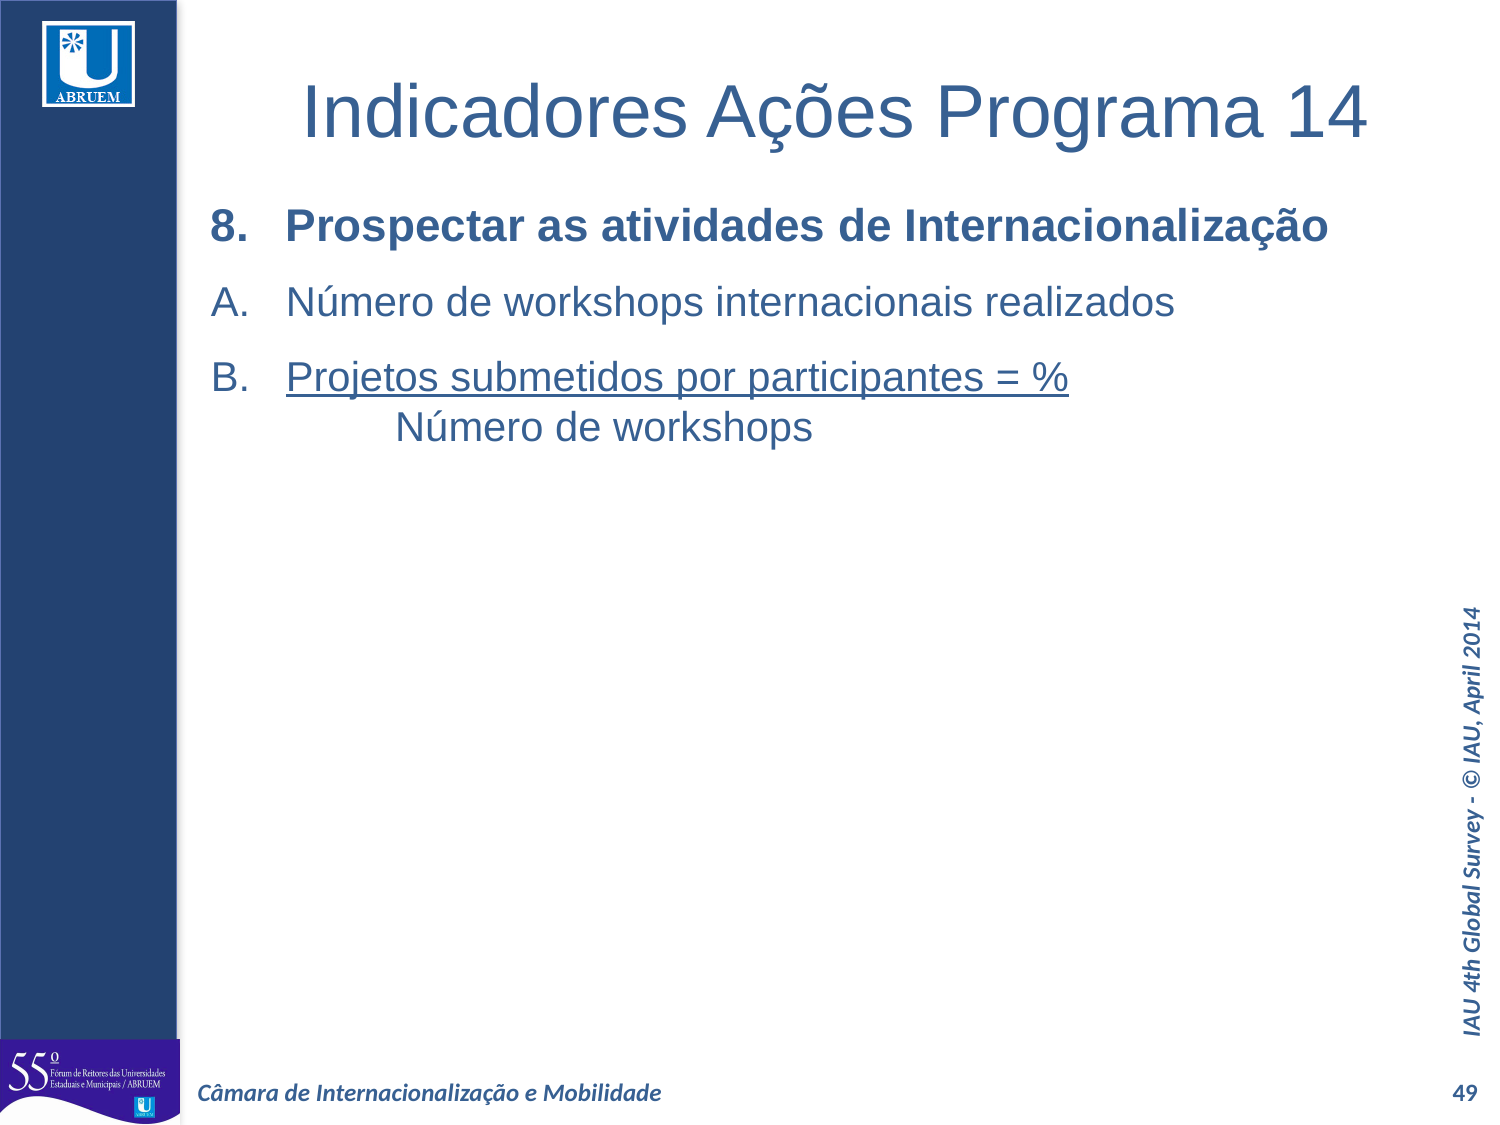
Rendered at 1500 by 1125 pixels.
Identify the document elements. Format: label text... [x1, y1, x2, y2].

text_box 49 [1142, 1061, 1493, 1122]
text_box Câmara de Internacionalização e Mobilidade [184, 1061, 708, 1122]
picture [0, 1039, 181, 1125]
picture [42, 21, 135, 107]
text_box IAU 4th Global Survey - © IAU, April 2014 [1440, 527, 1500, 1052]
title Indicadores Ações Programa 14 [196, 13, 1476, 201]
text_box Prospectar as atividades de Internacionalização Número de workshops internacionais realizados Projetos submetidos por participantes = % Número de workshops [196, 187, 1441, 1000]
text_box [0, 0, 177, 1037]
